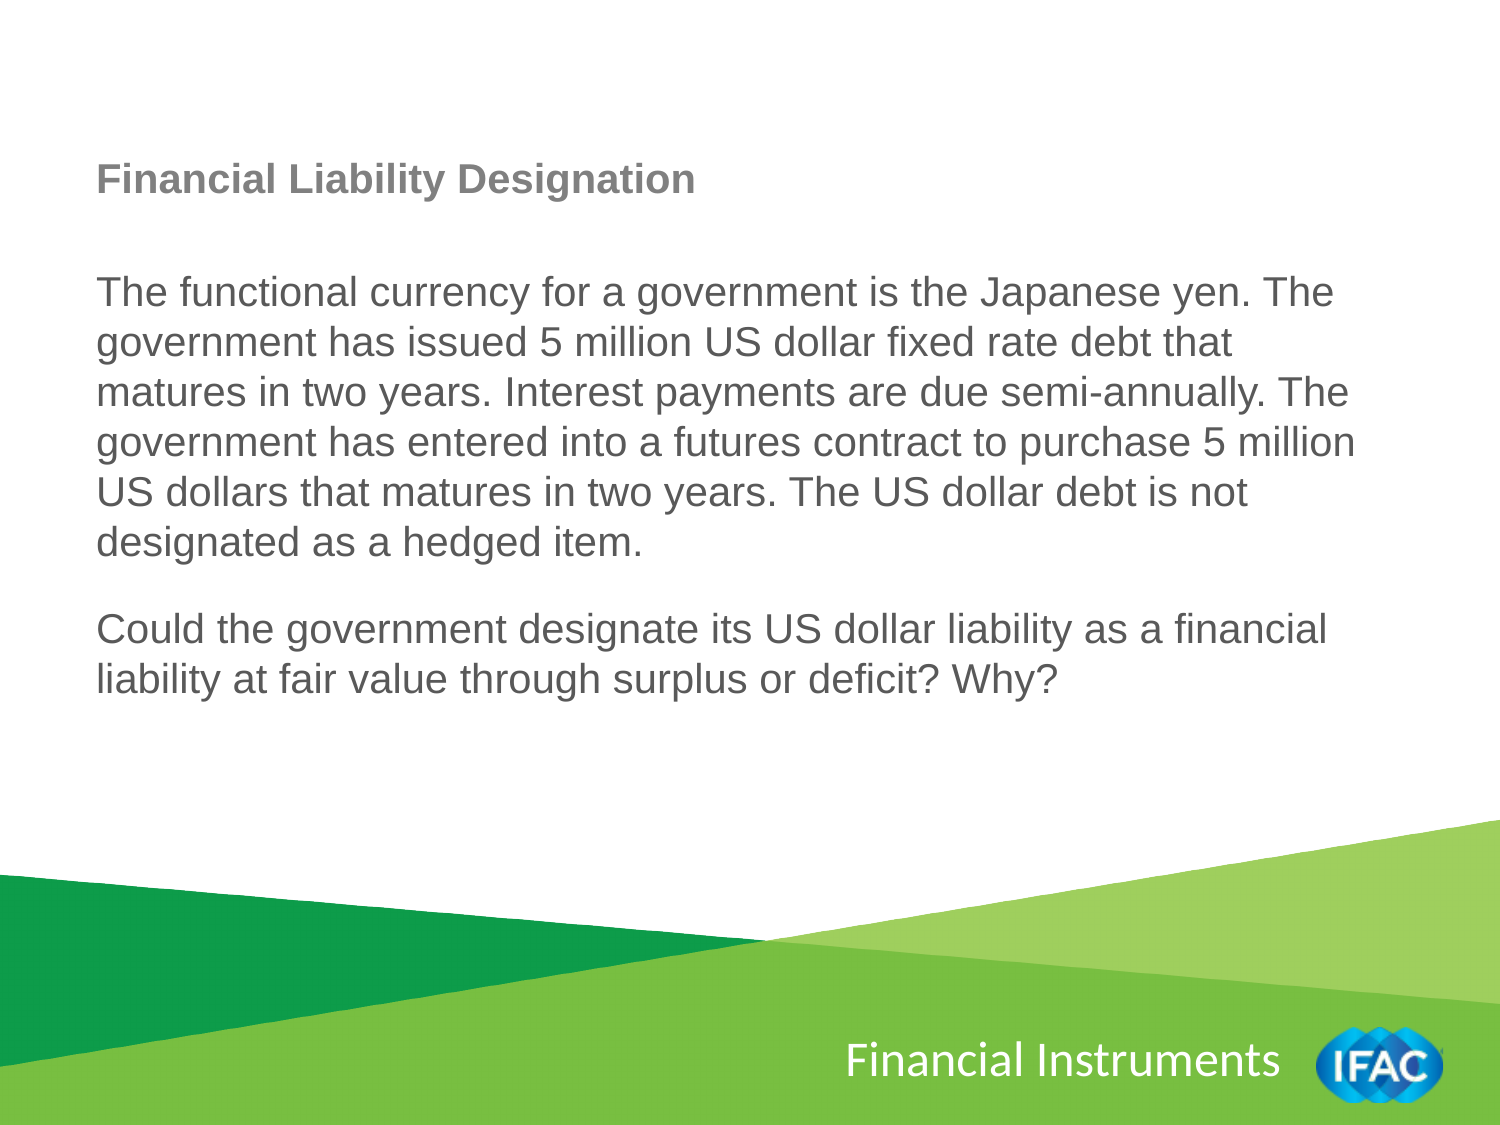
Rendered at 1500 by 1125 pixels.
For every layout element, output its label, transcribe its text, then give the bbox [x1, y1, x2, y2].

picture [0, 442, 1500, 1125]
text_box Financial Liability Designation The functional currency for a government is the Japanese yen. The government has issued 5 million US dollar fixed rate debt that matures in two years. Interest payments are due semi-annually. The government has entered into a futures contract to purchase 5 million US dollars that matures in two years. The US dollar debt is not designated as a hedged item. Could the government designate its US dollar liability as a financial liability at fair value through surplus or deficit? Why? [81, 144, 1409, 849]
text_box Financial Instruments [87, 1018, 1296, 1094]
